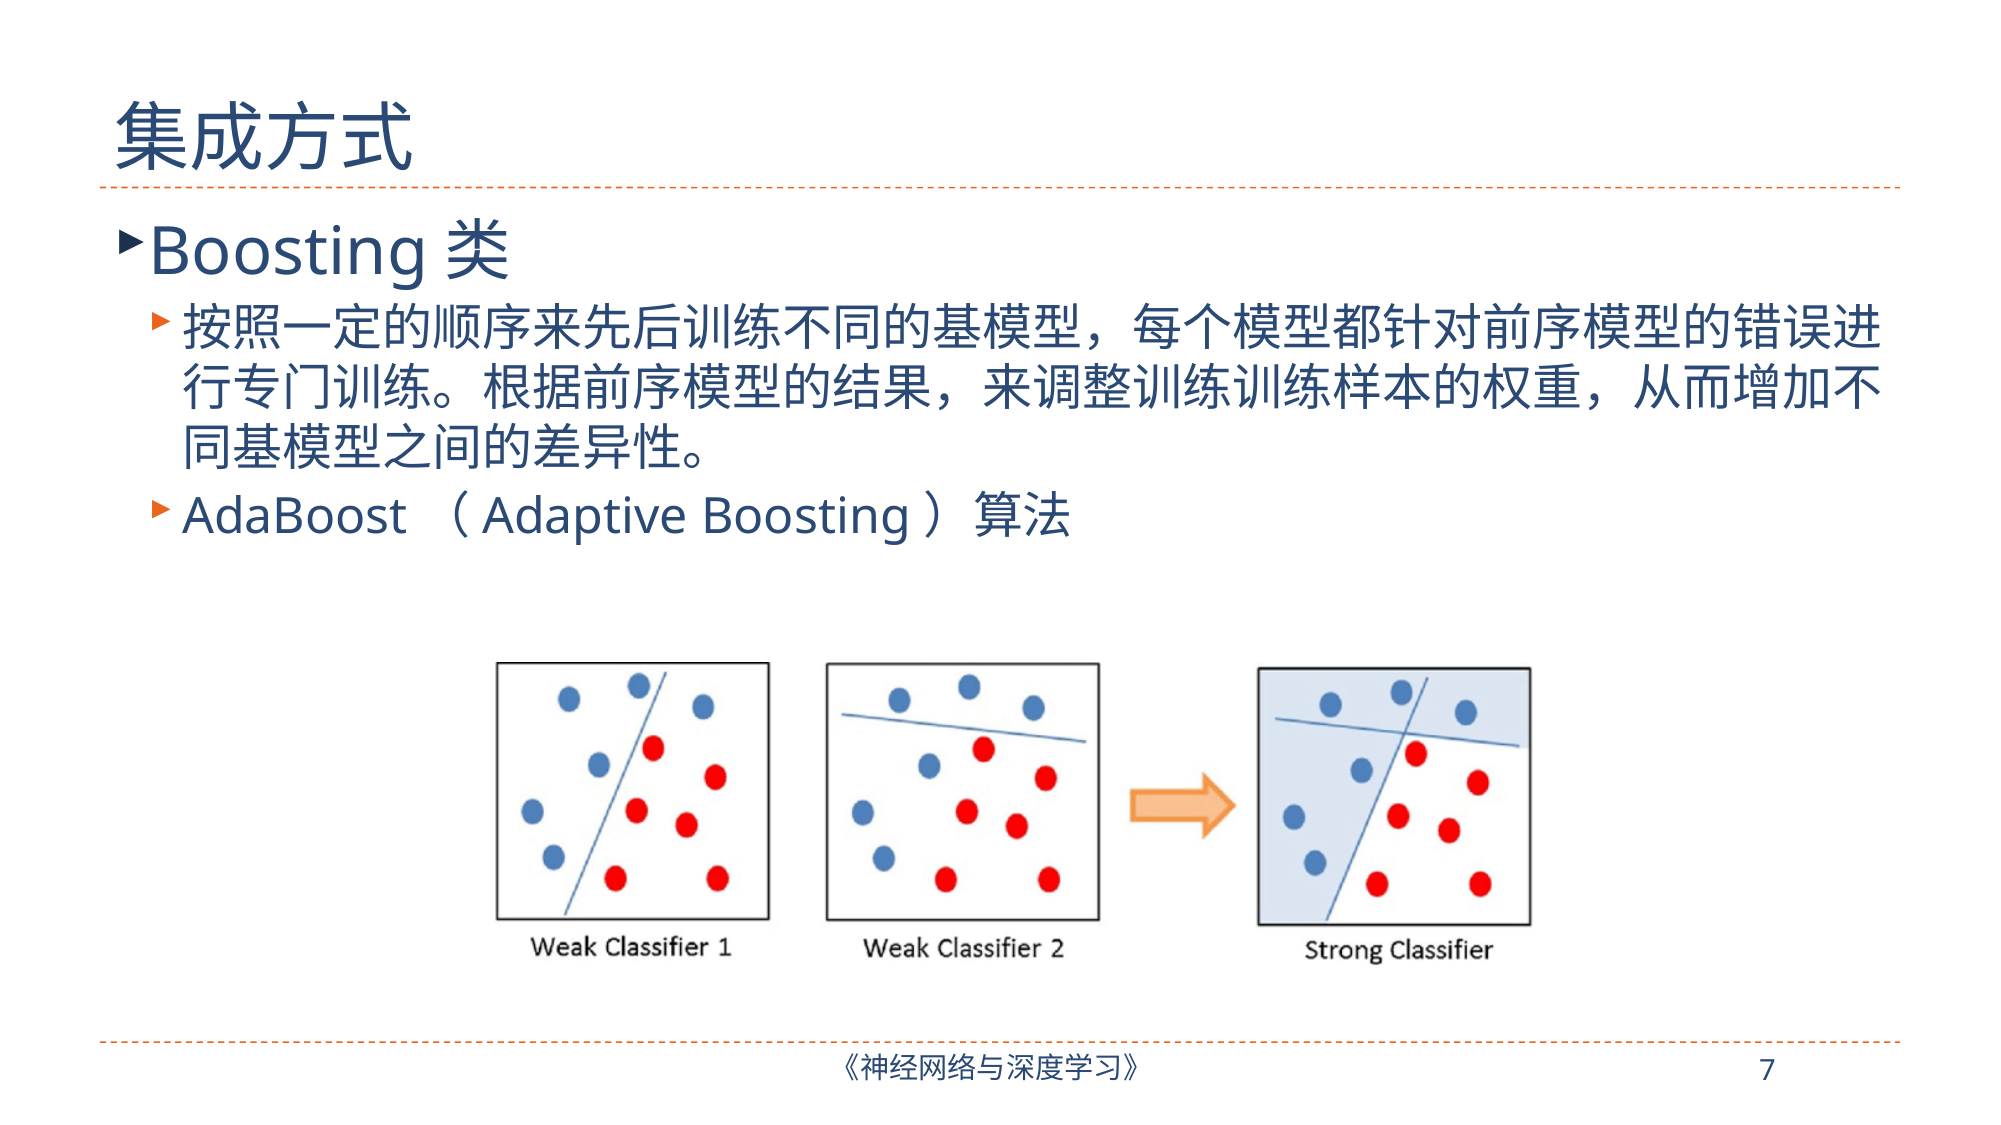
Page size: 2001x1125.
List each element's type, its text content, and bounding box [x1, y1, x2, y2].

list Boosting类 按照一定的顺序来先后训练不同的基模型，每个模型都针对前序模型的错误进行专门训练。根据前序模型的结果，来调整训练训练样本的权重，从而增加不同基模型之间的差异性。 AdaBoost（Adaptive Boosting）算法 [99, 200, 1900, 1010]
picture [487, 662, 1540, 986]
title 集成方式 [99, 24, 1900, 188]
